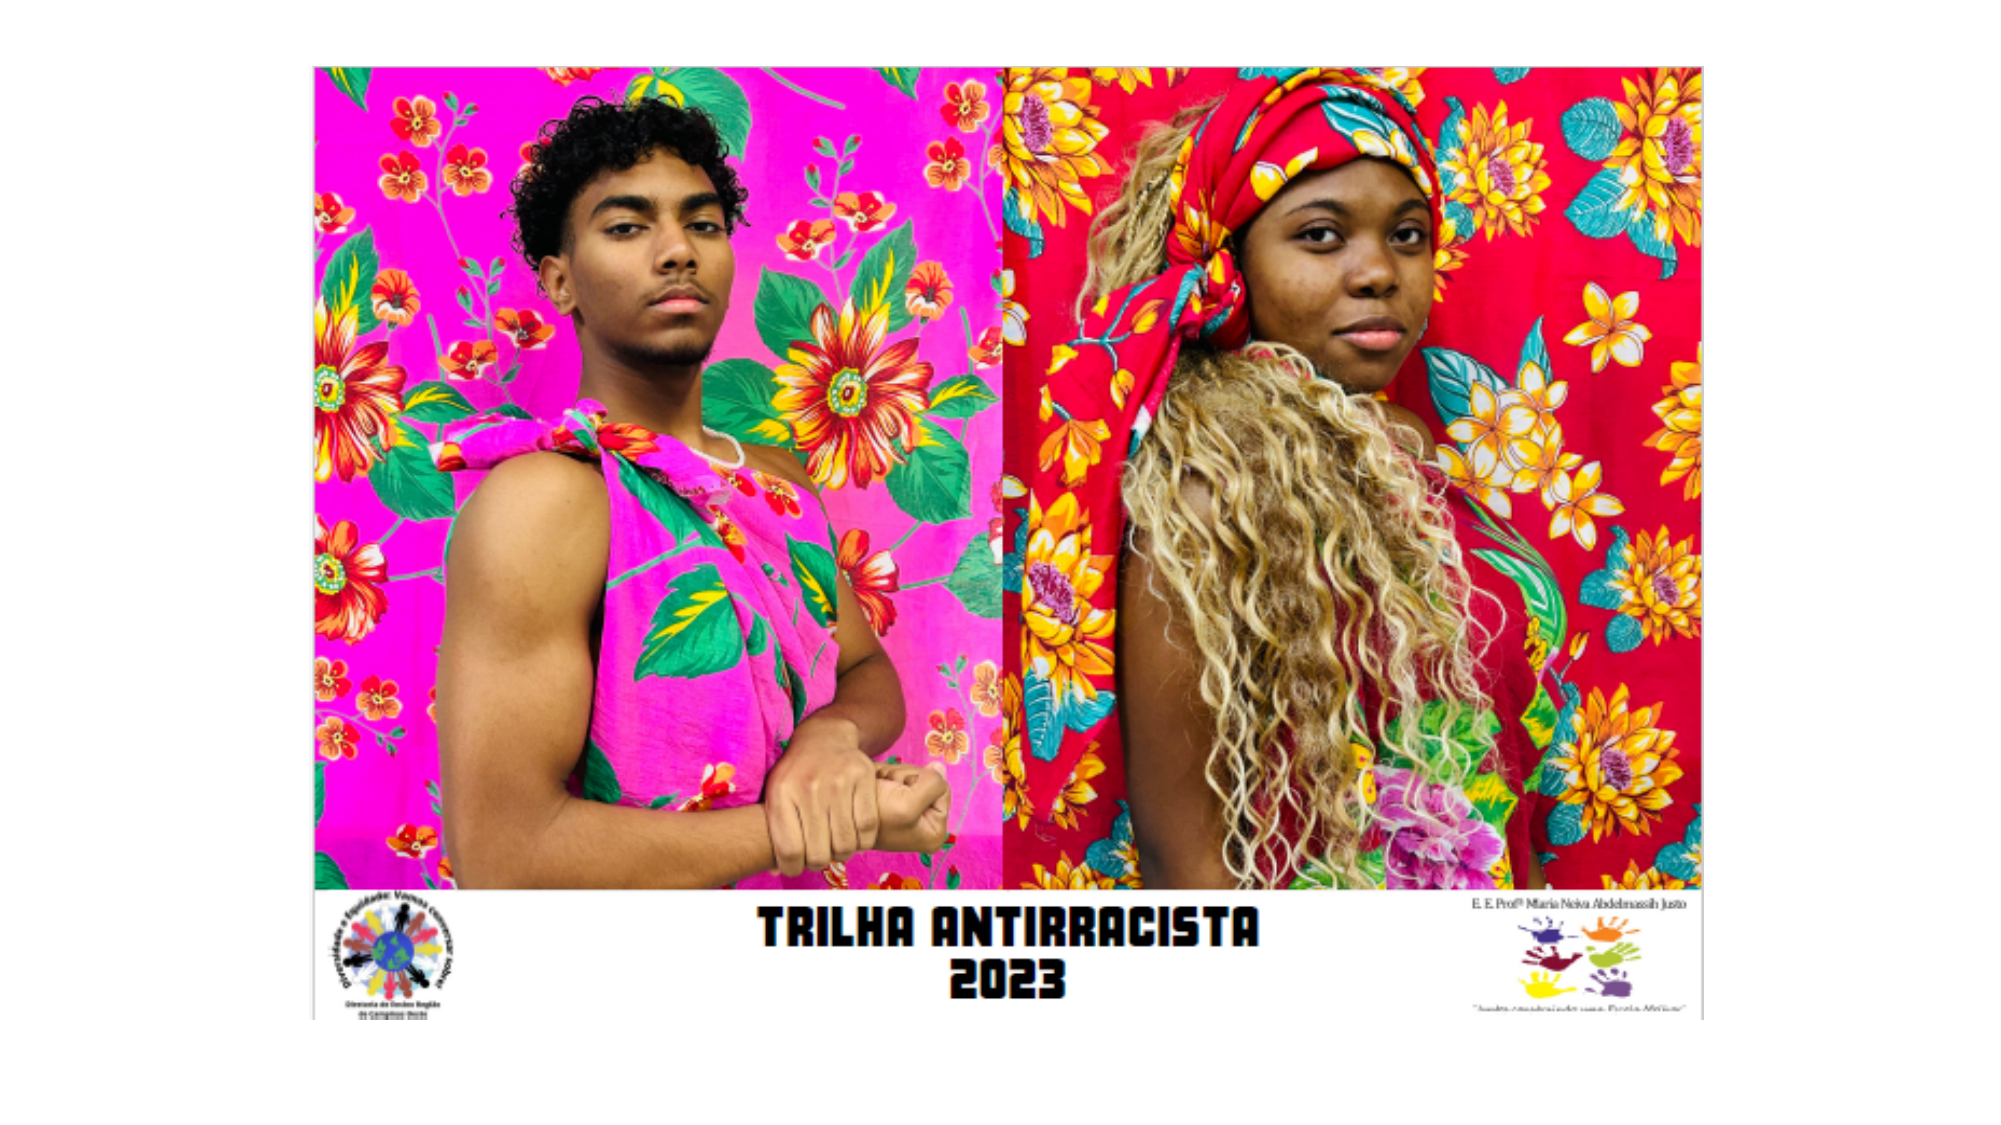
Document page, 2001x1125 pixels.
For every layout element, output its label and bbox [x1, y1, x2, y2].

picture [309, 66, 1704, 1020]
